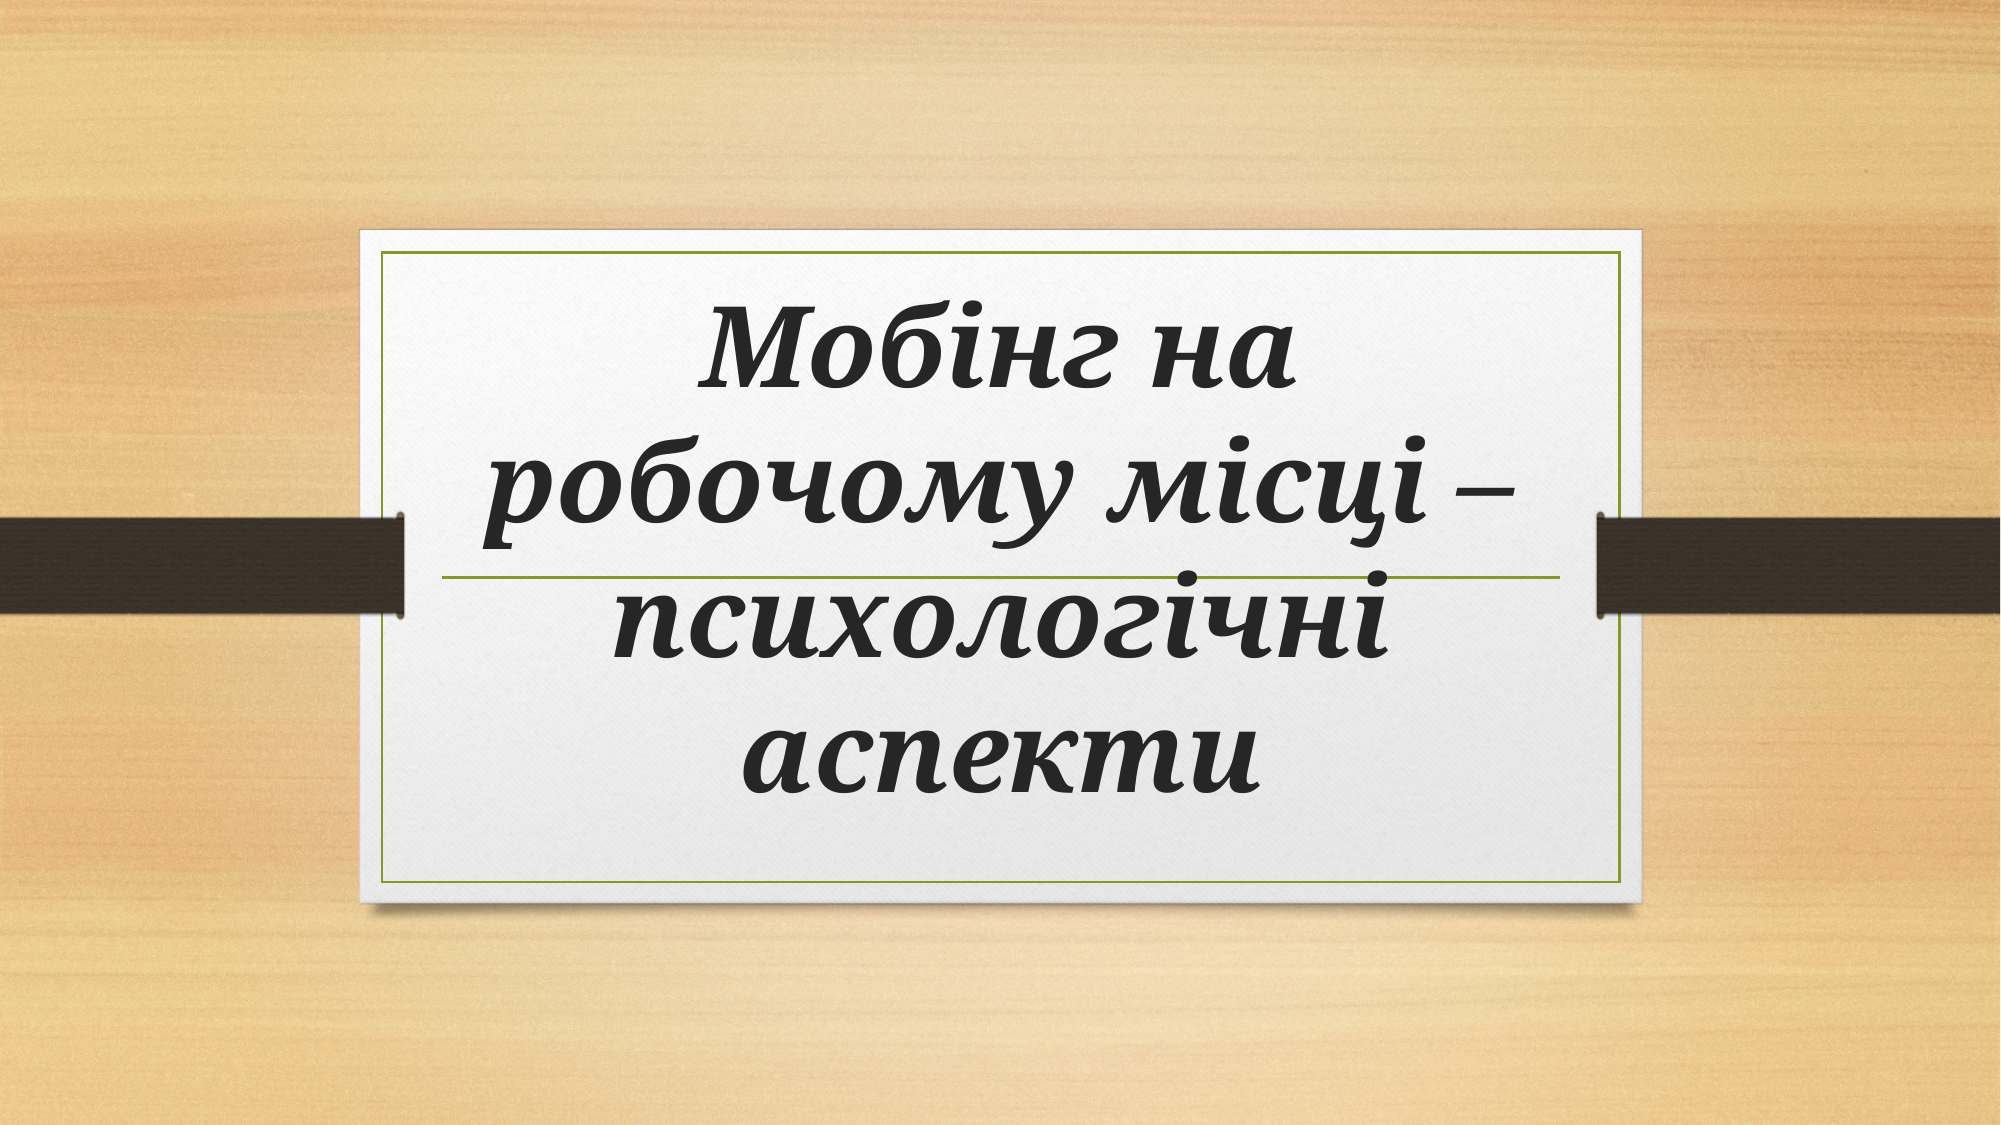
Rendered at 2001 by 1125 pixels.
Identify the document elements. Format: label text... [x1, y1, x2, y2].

picture [0, 0, 2001, 1125]
title Мобінг на робочому місці – психологічні аспекти [441, 306, 1560, 823]
